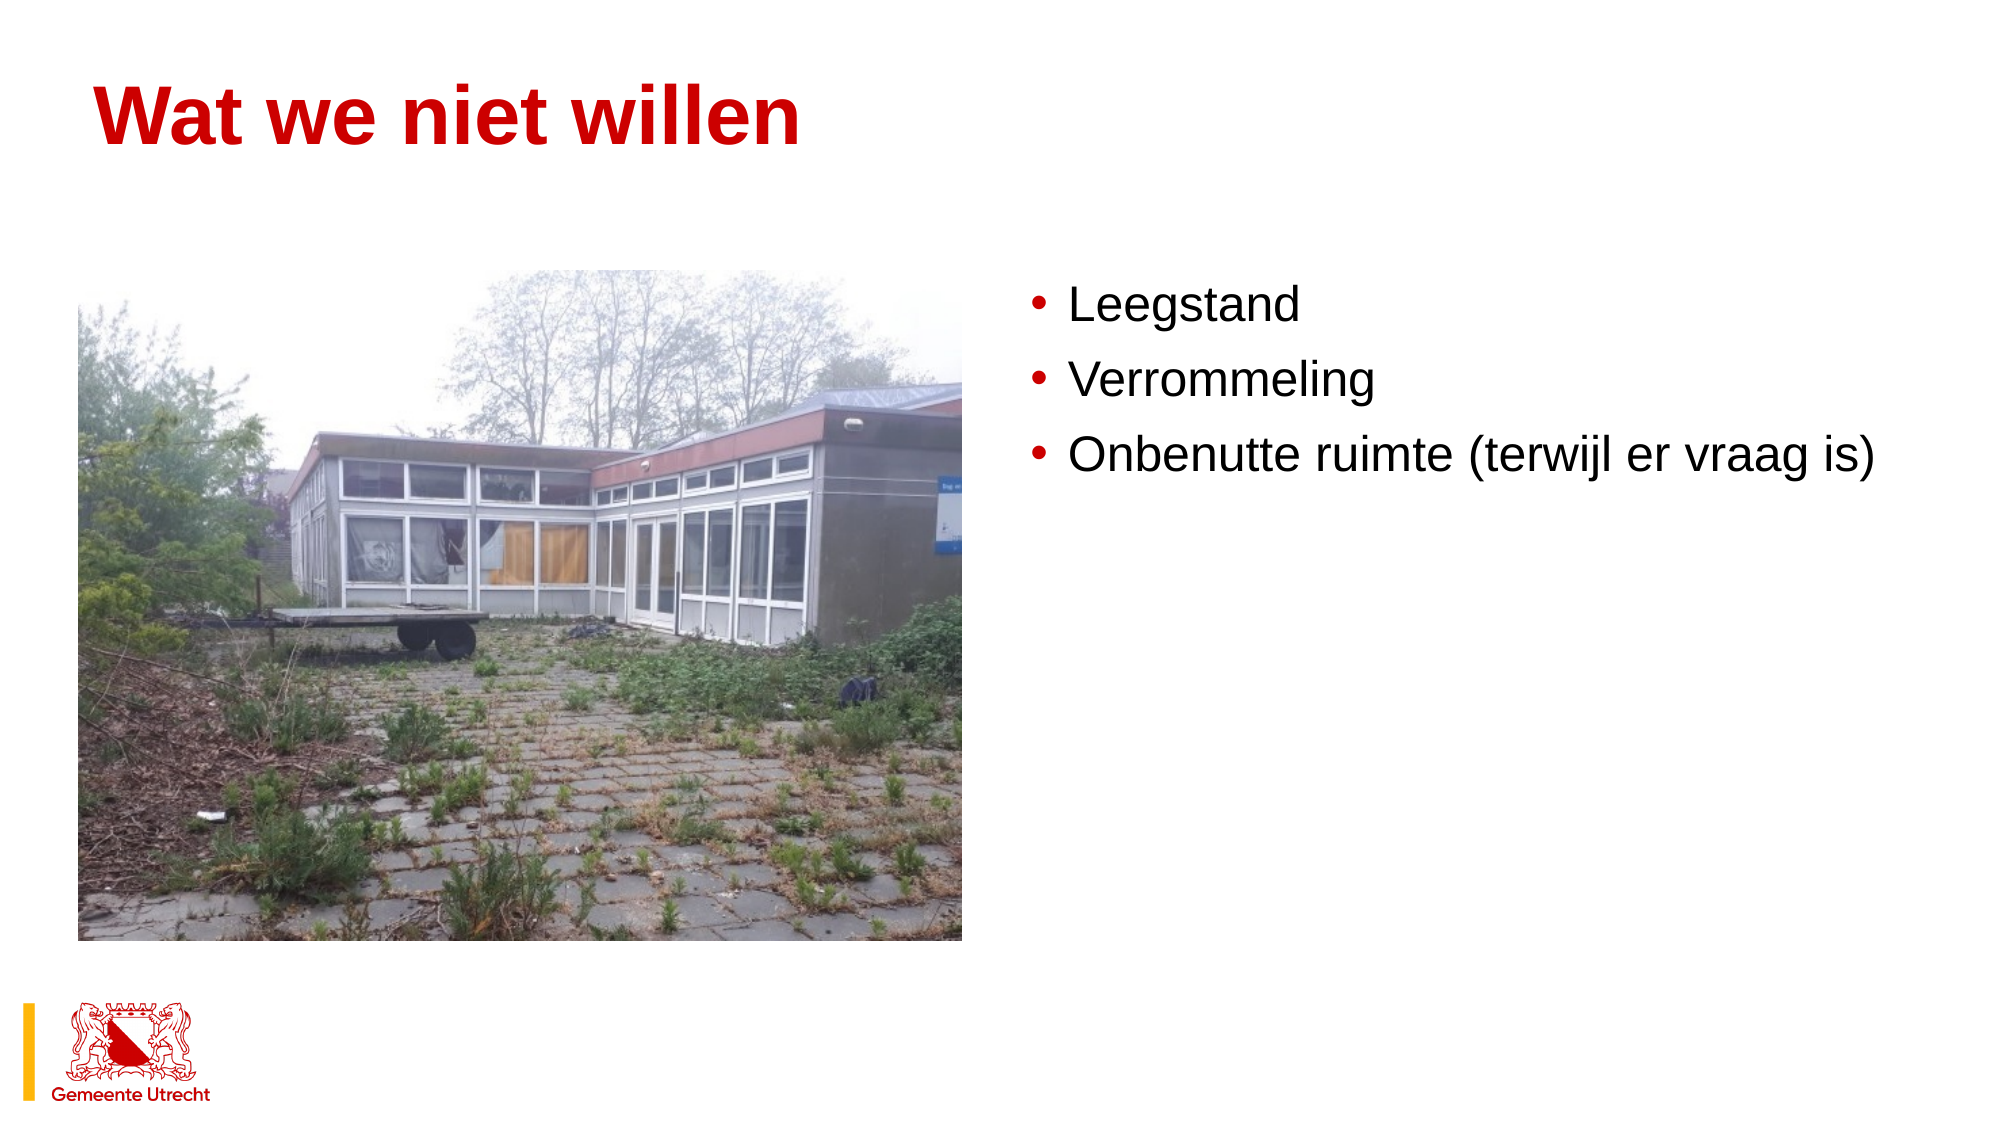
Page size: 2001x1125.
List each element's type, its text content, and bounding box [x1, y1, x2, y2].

title Wat we niet willen [78, 17, 1930, 217]
picture [23, 1000, 210, 1101]
picture [78, 270, 962, 941]
list Leegstand Verrommeling Onbenutte ruimte (terwijl er vraag is) [1015, 270, 1938, 941]
